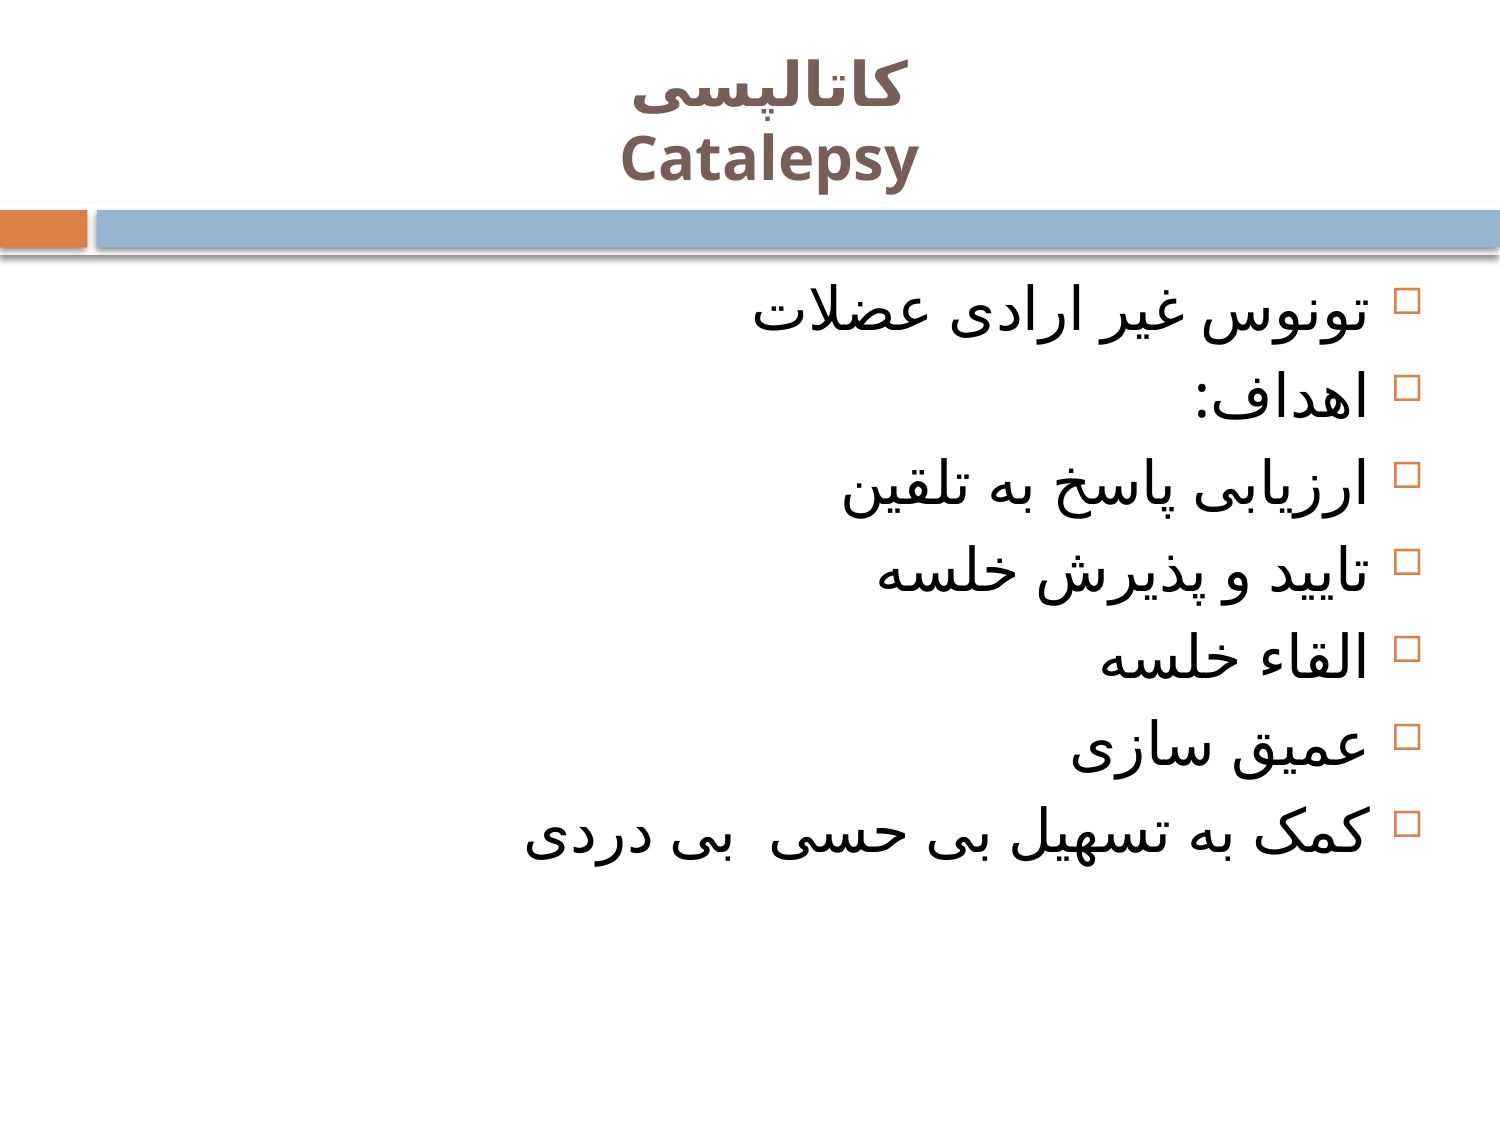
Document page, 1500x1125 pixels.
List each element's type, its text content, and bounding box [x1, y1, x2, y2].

title کاتالپسی Catalepsy [100, 37, 1438, 200]
list تونوس غیر ارادی عضلات اهداف: ارزیابی پاسخ به تلقین تایید و پذیرش خلسه القاء خلسه عمیق سازی کمک به تسهیل بی حسی بی دردی [100, 262, 1438, 1000]
